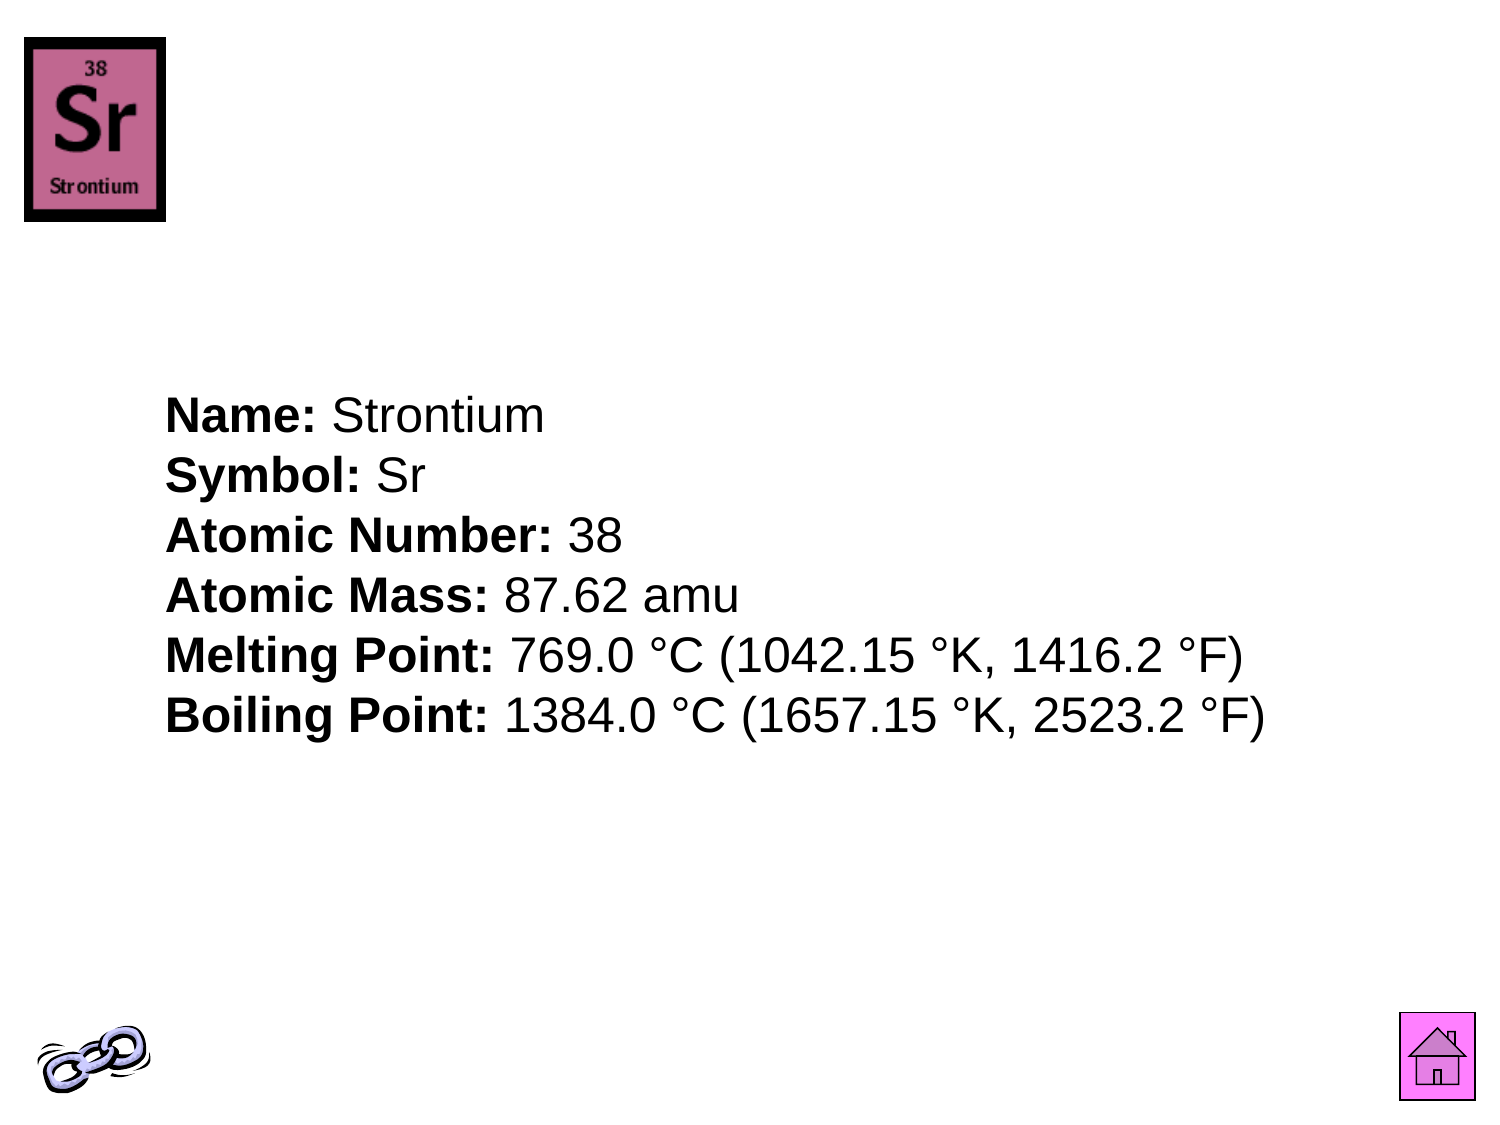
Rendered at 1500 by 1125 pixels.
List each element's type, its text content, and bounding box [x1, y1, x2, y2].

text_box [1399, 1012, 1475, 1100]
text_box Name: Strontium Symbol: Sr Atomic Number: 38 Atomic Mass: 87.62 amu Melting Point: 769.0 °C (1042.15 °K, 1416.2 °F) Boiling Point: 1384.0 °C (1657.15 °K, 2523.2 °F) [150, 375, 1313, 750]
picture [37, 1024, 152, 1095]
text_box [24, 37, 166, 222]
